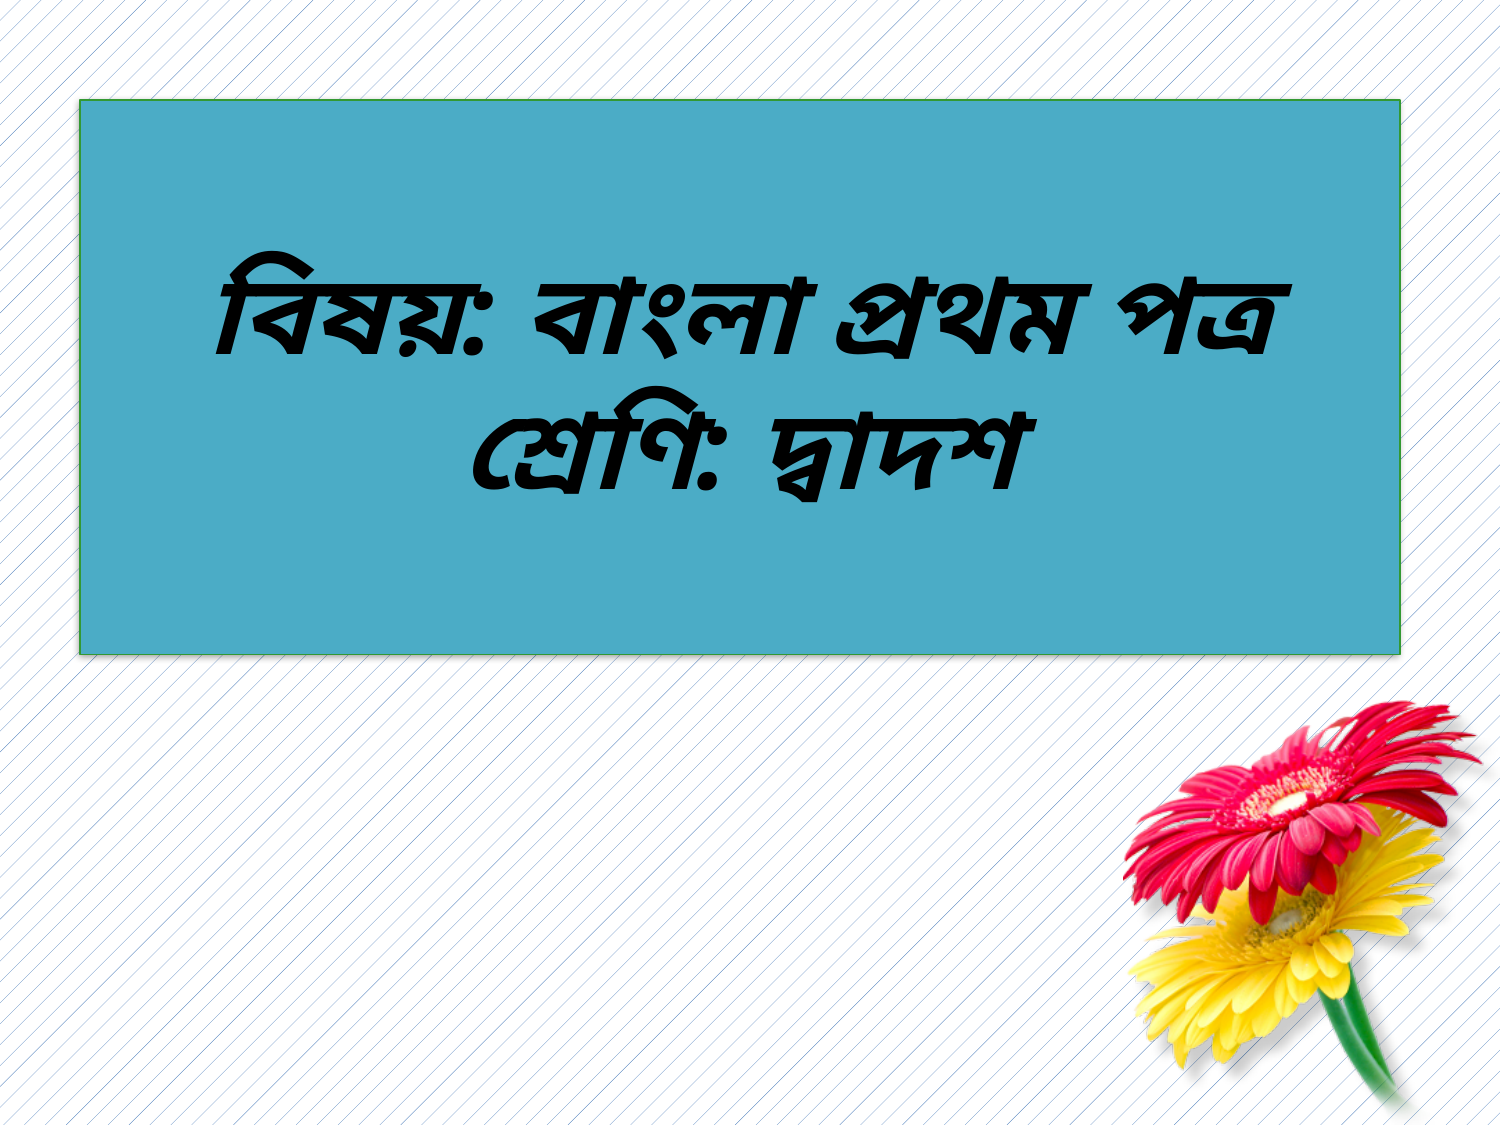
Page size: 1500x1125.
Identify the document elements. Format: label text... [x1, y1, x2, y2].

text_box বিষয়: বাংলা প্রথম পত্র শ্রেণি: দ্বাদশ [79, 99, 1401, 655]
picture [1123, 699, 1500, 1125]
